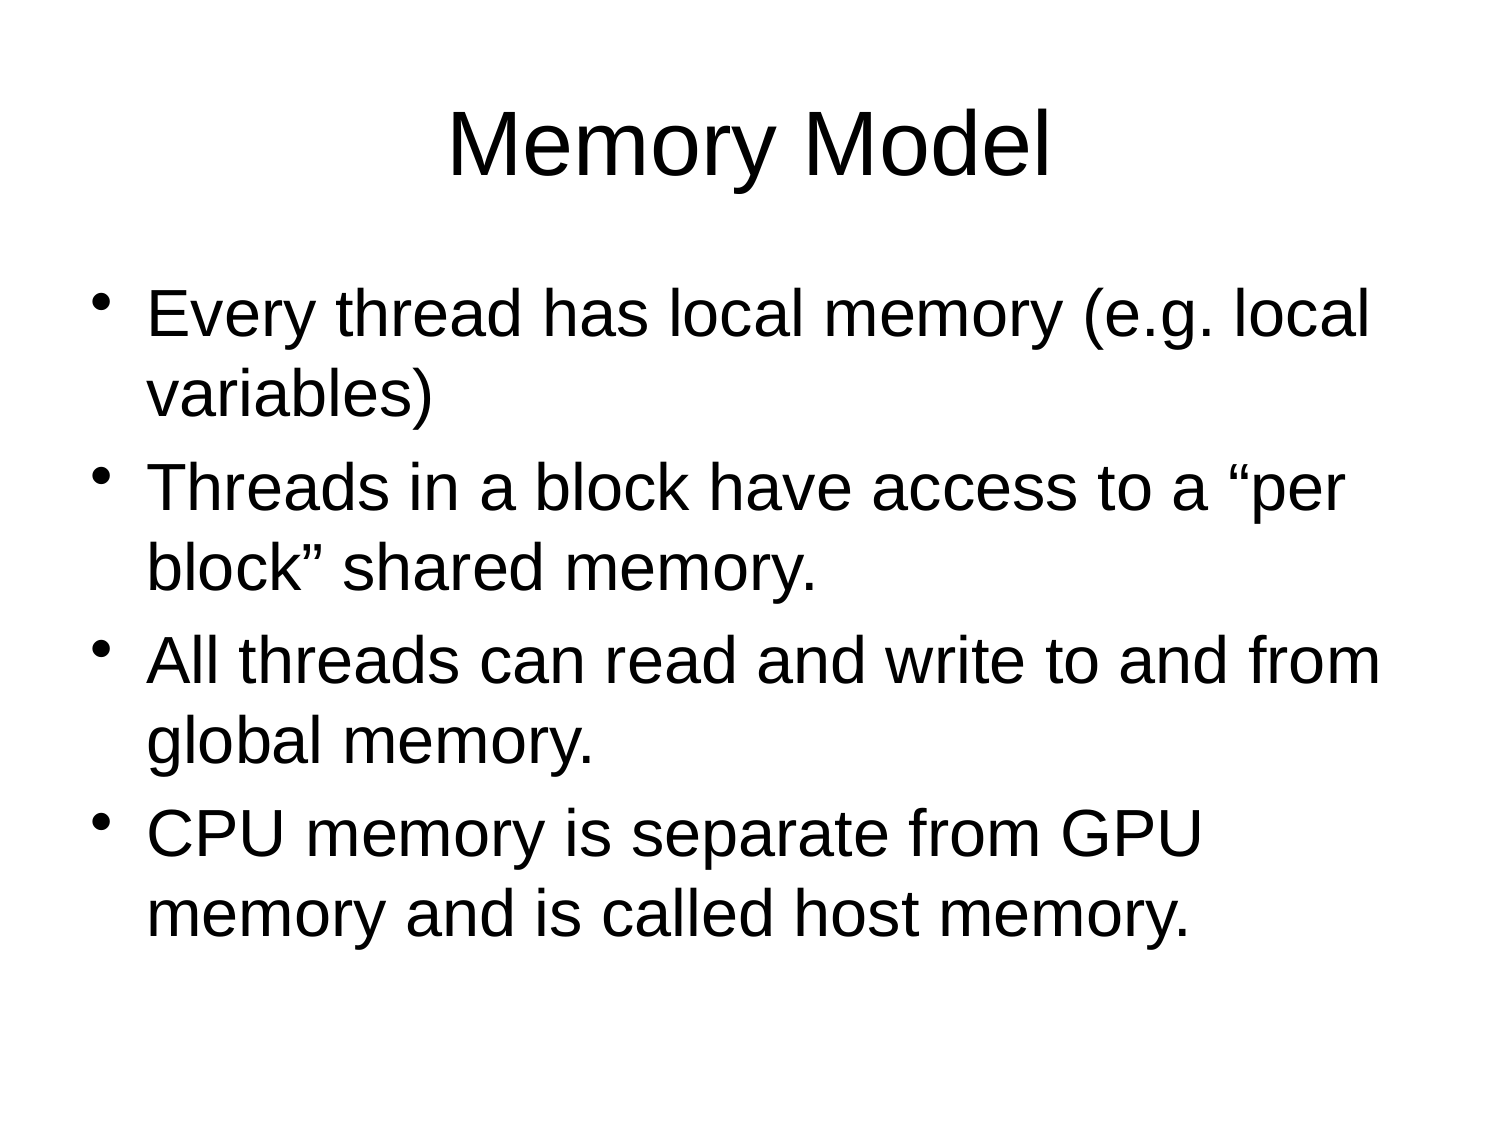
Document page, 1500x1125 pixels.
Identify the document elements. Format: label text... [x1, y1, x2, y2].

title Memory Model [75, 45, 1425, 233]
list Every thread has local memory (e.g. local variables) Threads in a block have access to a “per block” shared memory. All threads can read and write to and from global memory. CPU memory is separate from GPU memory and is called host memory. [75, 262, 1425, 1005]
